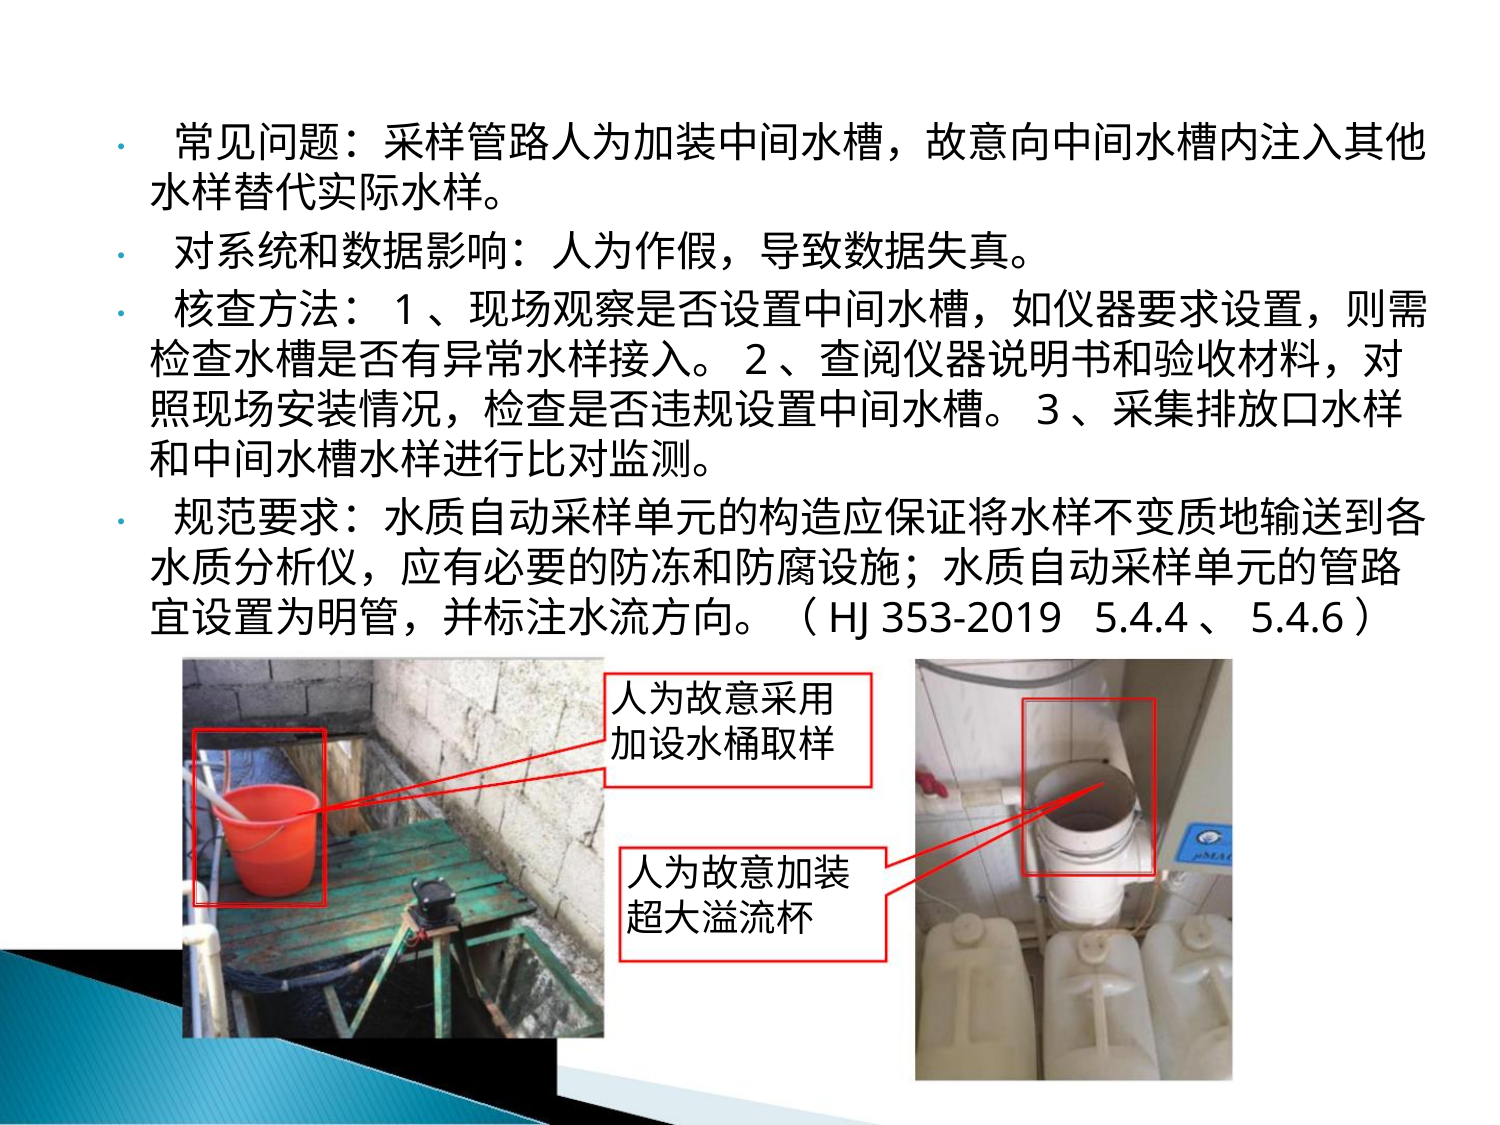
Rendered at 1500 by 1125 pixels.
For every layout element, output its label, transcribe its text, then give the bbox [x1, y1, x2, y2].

text_box 水样替代实际水样。 [149, 174, 589, 217]
text_box • 核查方法：1、现场观察是否设置中间水槽，如仪器要求设置，则需 检查水槽是否有异常水样接入。2、查阅仪器说明书和验收材料，对 照现场安装情况，检查是否违规设置中间水槽。3、采集排放口水样 和中间水槽水样进行比对监测。 [107, 291, 1500, 483]
text_box • 常见问题：采样管路人为加装中间水槽，故意向中间水槽内注入其他 [107, 124, 1500, 167]
text_box • 对系统和数据影响：人为作假，导致数据失真。 [107, 232, 1165, 275]
text_box [0, 0, 1500, 1125]
text_box 人为故意加装 超大溢流杯 [625, 856, 908, 940]
text_box 人为故意采用 加设水桶取样 [610, 682, 893, 766]
text_box • 规范要求：水质自动采样单元的构造应保证将水样不变质地输送到各 水质分析仪，应有必要的防冻和防腐设施；水质自动采样单元的管路 宜设置为明管，并标注水流方向。（HJ 353-2019 5.4.4、5.4.6） [107, 499, 1500, 642]
